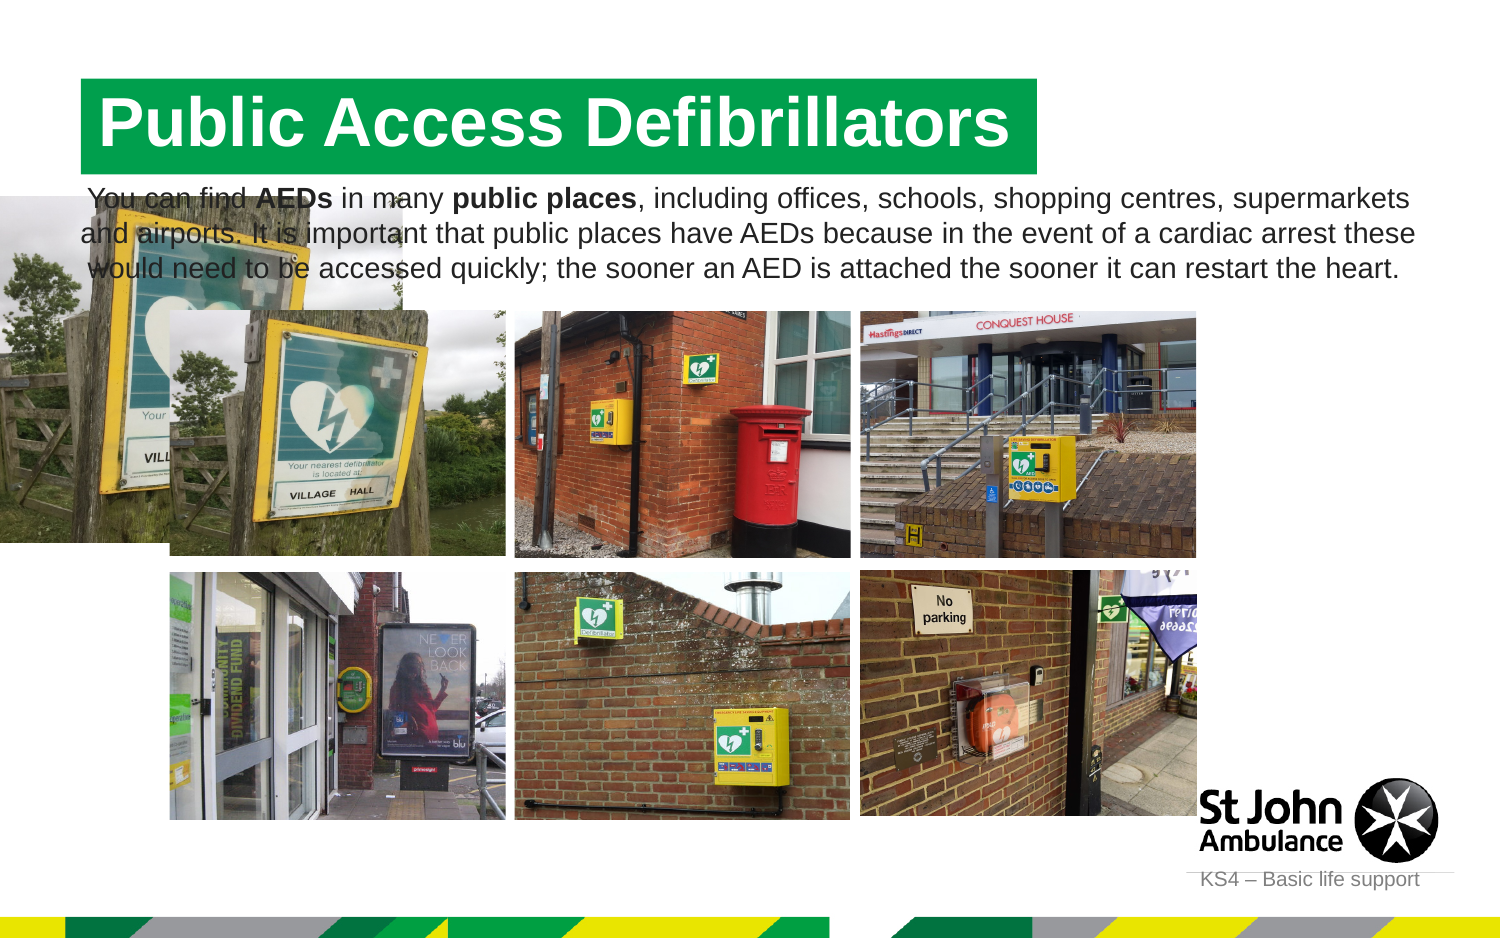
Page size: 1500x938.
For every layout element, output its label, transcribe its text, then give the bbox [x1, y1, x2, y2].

text_box KS4 – Basic life support [1185, 858, 1444, 909]
title Public Access Defibrillators [80, 78, 1037, 171]
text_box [169, 310, 1197, 820]
text_box You can find AEDs in many public places, including offices, schools, shopping centres, supermarkets and airports. It is important that public places have AEDs because in the event of a cardiac arrest these would need to be accessed quickly; the sooner an AED is attached the sooner it can restart the heart. [65, 171, 1434, 292]
picture [1186, 767, 1455, 873]
picture [0, 897, 1500, 938]
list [0, 196, 403, 543]
